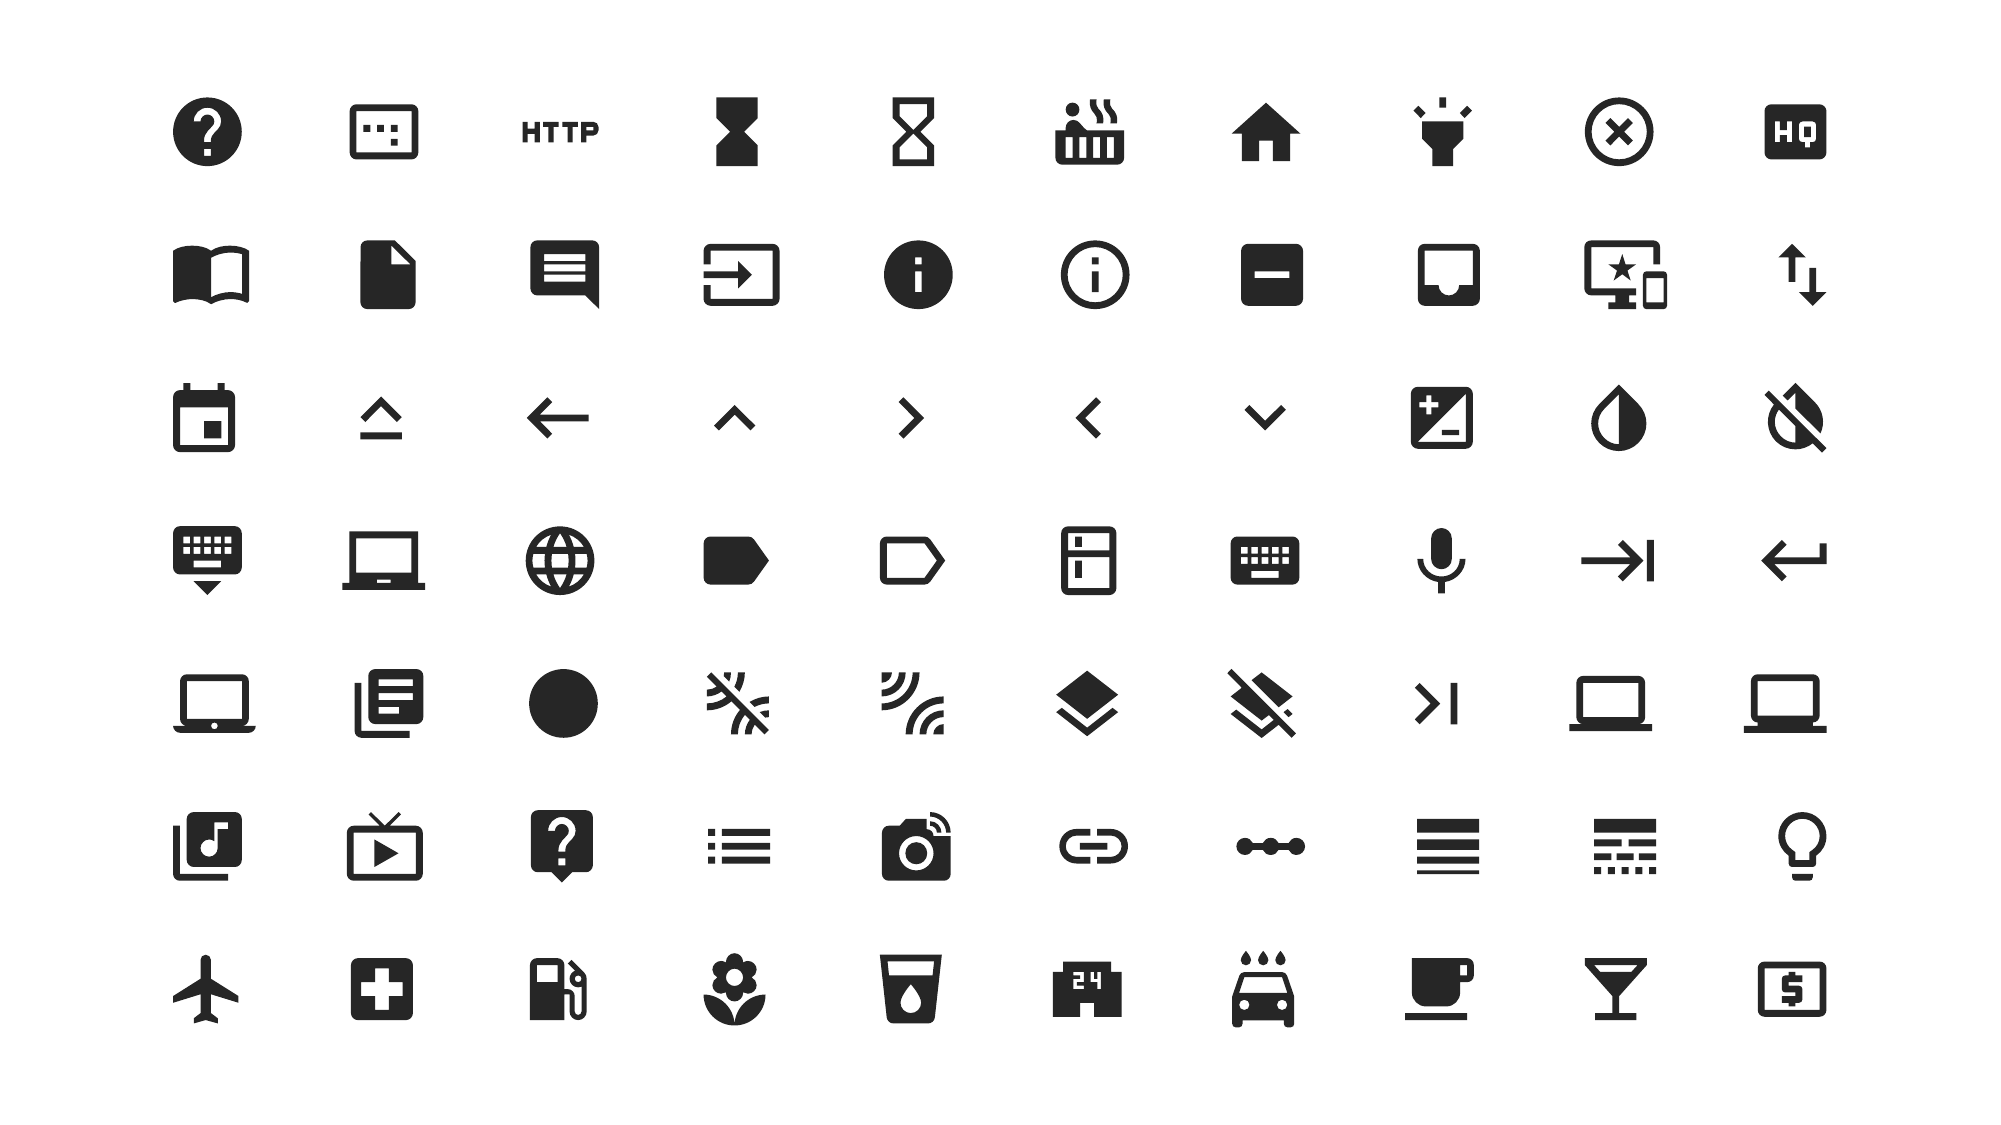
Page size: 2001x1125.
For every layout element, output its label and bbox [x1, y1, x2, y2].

text_box [1056, 670, 1119, 719]
text_box [1584, 958, 1647, 1021]
text_box [1231, 102, 1301, 162]
text_box [1607, 867, 1615, 875]
text_box [881, 818, 951, 881]
text_box [1236, 837, 1306, 855]
text_box [1089, 99, 1104, 124]
text_box [1761, 539, 1827, 582]
text_box [1584, 240, 1661, 310]
text_box [543, 121, 559, 143]
text_box [1635, 867, 1643, 875]
text_box [1275, 950, 1286, 966]
text_box [1414, 682, 1441, 725]
text_box [1764, 104, 1827, 160]
text_box [1103, 99, 1118, 124]
text_box [721, 842, 771, 850]
text_box [525, 526, 595, 596]
text_box [360, 240, 416, 310]
text_box [712, 953, 757, 1002]
text_box [1584, 97, 1654, 167]
text_box [1649, 867, 1657, 875]
text_box [892, 97, 935, 167]
text_box [1227, 668, 1296, 739]
text_box [526, 397, 589, 439]
text_box [1232, 972, 1295, 1028]
text_box [1244, 404, 1286, 431]
text_box [1594, 867, 1602, 875]
text_box [1642, 271, 1668, 310]
text_box [884, 240, 953, 310]
text_box [1417, 243, 1480, 306]
text_box [349, 104, 419, 160]
text_box [1061, 526, 1117, 596]
text_box [1060, 240, 1130, 310]
text_box [1405, 1013, 1468, 1021]
text_box [930, 812, 951, 833]
text_box [714, 404, 756, 431]
text_box [1591, 384, 1647, 452]
text_box [879, 954, 942, 1024]
text_box [1240, 950, 1252, 966]
text_box [1778, 243, 1806, 282]
text_box [1241, 243, 1304, 306]
text_box [1459, 105, 1472, 119]
text_box [173, 674, 256, 733]
text_box [1569, 675, 1653, 732]
text_box [522, 121, 540, 143]
text_box [708, 828, 716, 836]
text_box [703, 536, 769, 585]
text_box [173, 954, 239, 1024]
text_box [1594, 839, 1622, 847]
text_box [716, 97, 758, 167]
text_box [905, 696, 944, 735]
text_box [706, 672, 769, 735]
text_box [530, 810, 593, 883]
text_box [173, 97, 242, 167]
text_box [1059, 828, 1091, 864]
text_box [1097, 828, 1129, 864]
text_box [1450, 682, 1458, 725]
text_box [721, 828, 771, 836]
text_box [1258, 950, 1269, 966]
text_box [1646, 539, 1654, 582]
text_box [1052, 961, 1122, 1017]
text_box [186, 812, 242, 867]
text_box [1628, 839, 1657, 847]
text_box [703, 994, 766, 1026]
text_box [173, 383, 236, 453]
text_box [1782, 382, 1824, 434]
text_box [1410, 386, 1473, 449]
text_box [1065, 102, 1080, 117]
text_box [1417, 818, 1480, 833]
text_box [1422, 121, 1464, 167]
text_box [1411, 958, 1474, 1007]
text_box [529, 958, 587, 1021]
text_box [708, 856, 716, 864]
text_box [562, 121, 578, 143]
text_box [1230, 536, 1300, 585]
text_box [529, 669, 598, 738]
text_box [1431, 528, 1452, 570]
text_box [1417, 870, 1480, 875]
text_box [1439, 97, 1447, 108]
text_box [1056, 707, 1119, 737]
text_box [173, 526, 242, 575]
text_box [708, 842, 716, 850]
text_box [721, 856, 771, 864]
text_box [1075, 397, 1101, 439]
text_box [581, 121, 599, 143]
text_box [368, 669, 424, 725]
text_box [1798, 267, 1827, 306]
text_box [1638, 853, 1657, 861]
text_box [530, 240, 600, 310]
text_box [879, 536, 946, 585]
text_box [360, 432, 402, 440]
text_box [173, 825, 229, 881]
text_box [898, 397, 925, 439]
text_box [1413, 105, 1426, 119]
text_box [1417, 856, 1480, 864]
text_box [1417, 558, 1466, 594]
text_box [1743, 674, 1827, 733]
text_box [1581, 539, 1644, 582]
text_box [346, 812, 423, 881]
text_box [1621, 867, 1629, 875]
text_box [173, 245, 250, 305]
text_box [342, 531, 426, 590]
text_box [350, 958, 413, 1021]
text_box [360, 396, 402, 423]
text_box [1055, 119, 1125, 165]
text_box [1594, 853, 1612, 861]
text_box [1792, 873, 1813, 881]
text_box [1757, 961, 1827, 1017]
text_box [703, 243, 780, 306]
text_box [1594, 818, 1657, 833]
text_box [1079, 842, 1108, 850]
text_box [1764, 390, 1827, 453]
text_box [1778, 812, 1827, 867]
text_box [881, 672, 920, 711]
text_box [1616, 853, 1634, 861]
text_box [354, 682, 410, 738]
text_box [1417, 839, 1480, 850]
text_box [193, 581, 222, 596]
